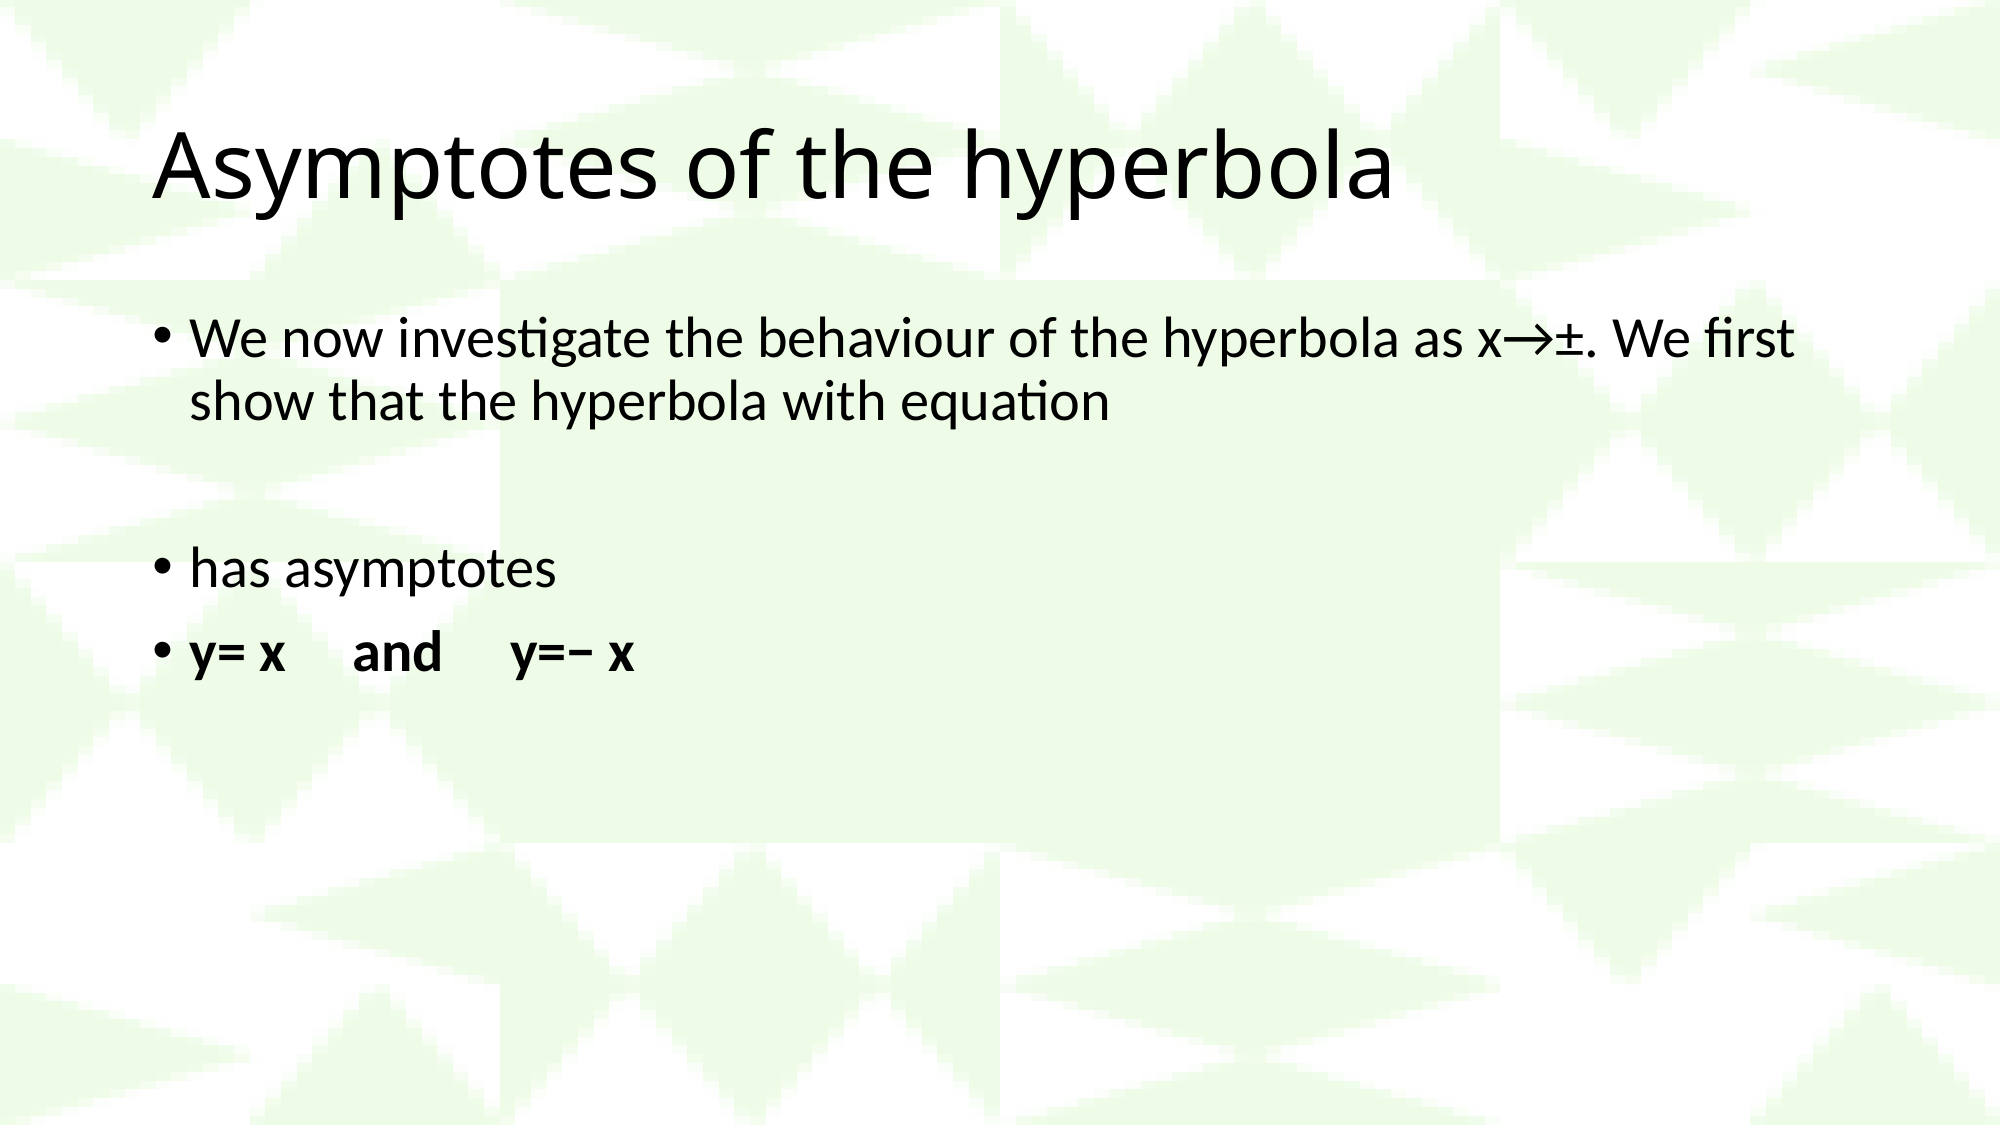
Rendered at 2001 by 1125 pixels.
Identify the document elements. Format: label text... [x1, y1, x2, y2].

title Asymptotes of the hyperbola [137, 59, 1863, 278]
